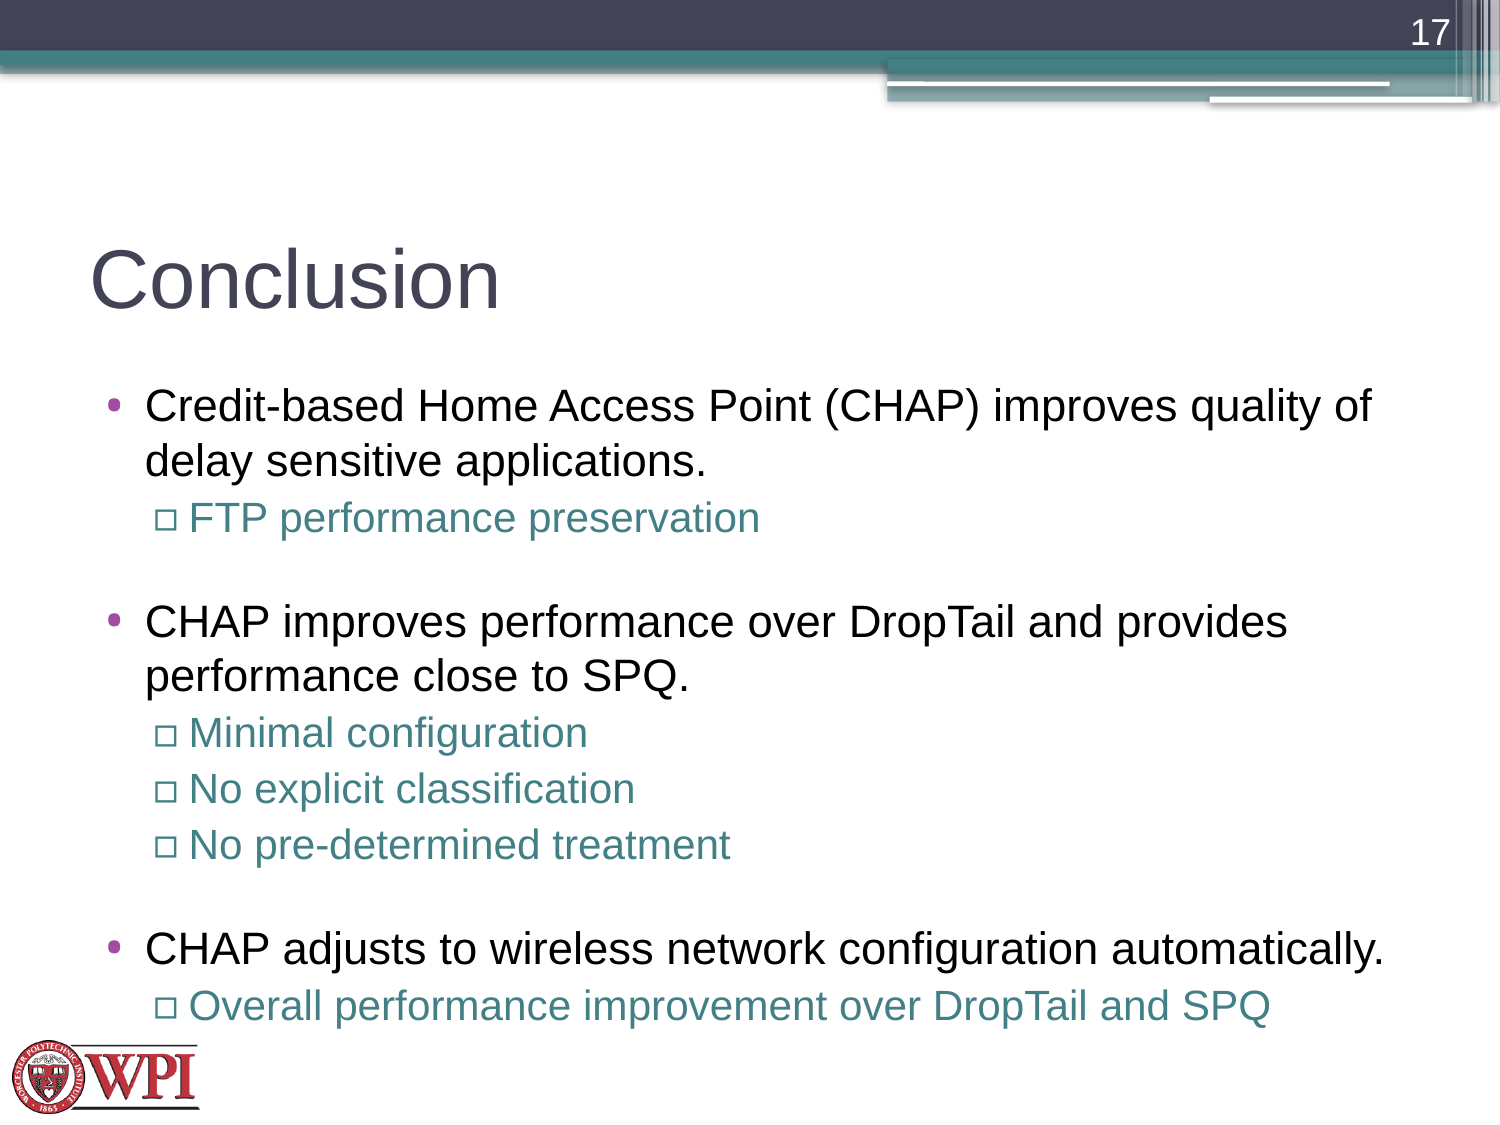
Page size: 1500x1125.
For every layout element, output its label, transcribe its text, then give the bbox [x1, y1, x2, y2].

picture [12, 1040, 200, 1114]
slide_number 17 [1341, 0, 1466, 61]
title Conclusion [75, 187, 1425, 363]
list Credit-based Home Access Point (CHAP) improves quality of delay sensitive applications. FTP performance preservation CHAP improves performance over DropTail and provides performance close to SPQ. Minimal configuration No explicit classification No pre-determined treatment CHAP adjusts to wireless network configuration automatically. Overall performance improvement over DropTail and SPQ [75, 368, 1425, 1079]
